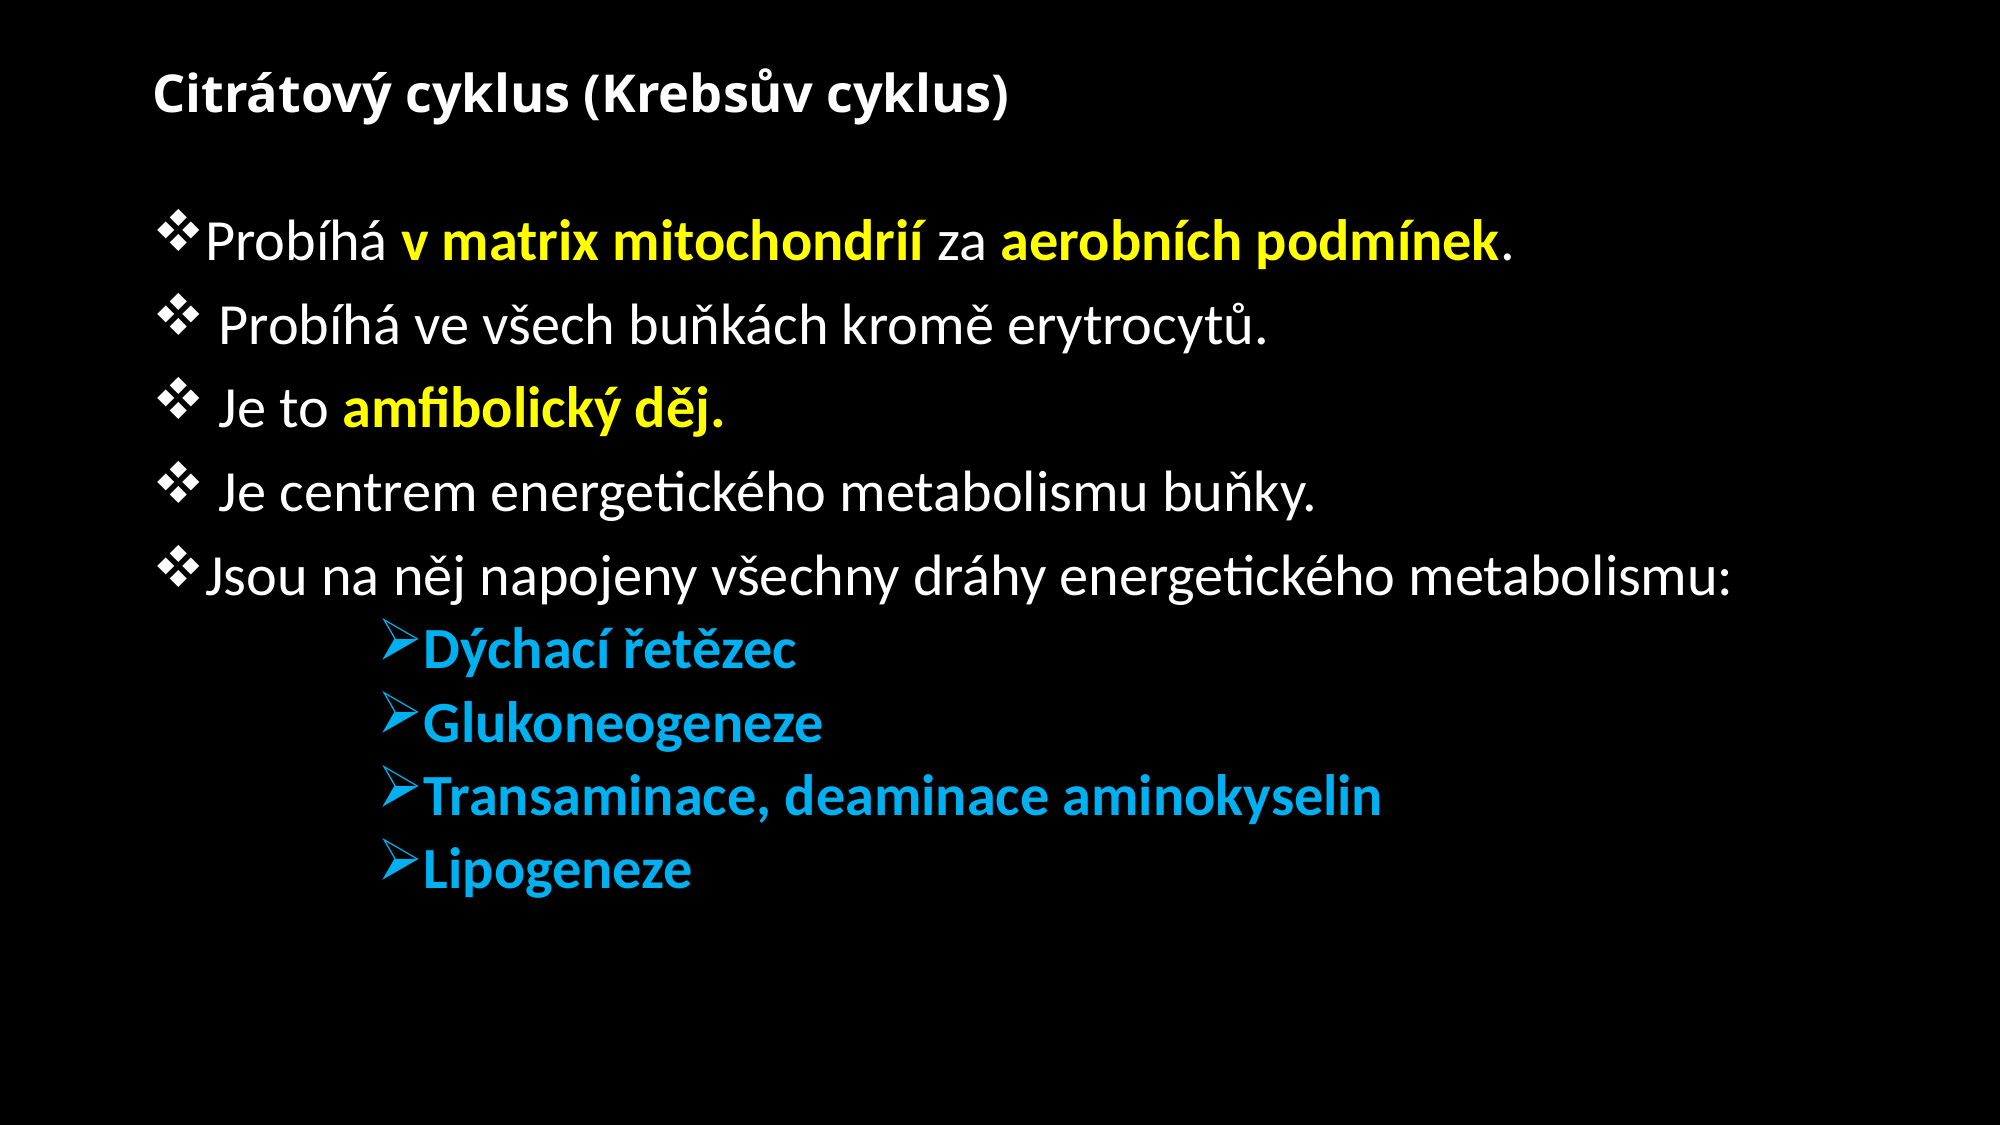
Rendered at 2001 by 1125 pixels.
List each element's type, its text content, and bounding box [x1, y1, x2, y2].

title Citrátový cyklus (Krebsův cyklus) [137, 59, 1863, 132]
list Probíhá v matrix mitochondrií za aerobních podmínek. Probíhá ve všech buňkách kromě erytrocytů. Je to amfibolický děj. Je centrem energetického metabolismu buňky. Jsou na něj napojeny všechny dráhy energetického metabolismu: Dýchací řetězec Glukoneogeneze Transaminace, deaminace aminokyselin Lipogeneze [137, 202, 1863, 1098]
